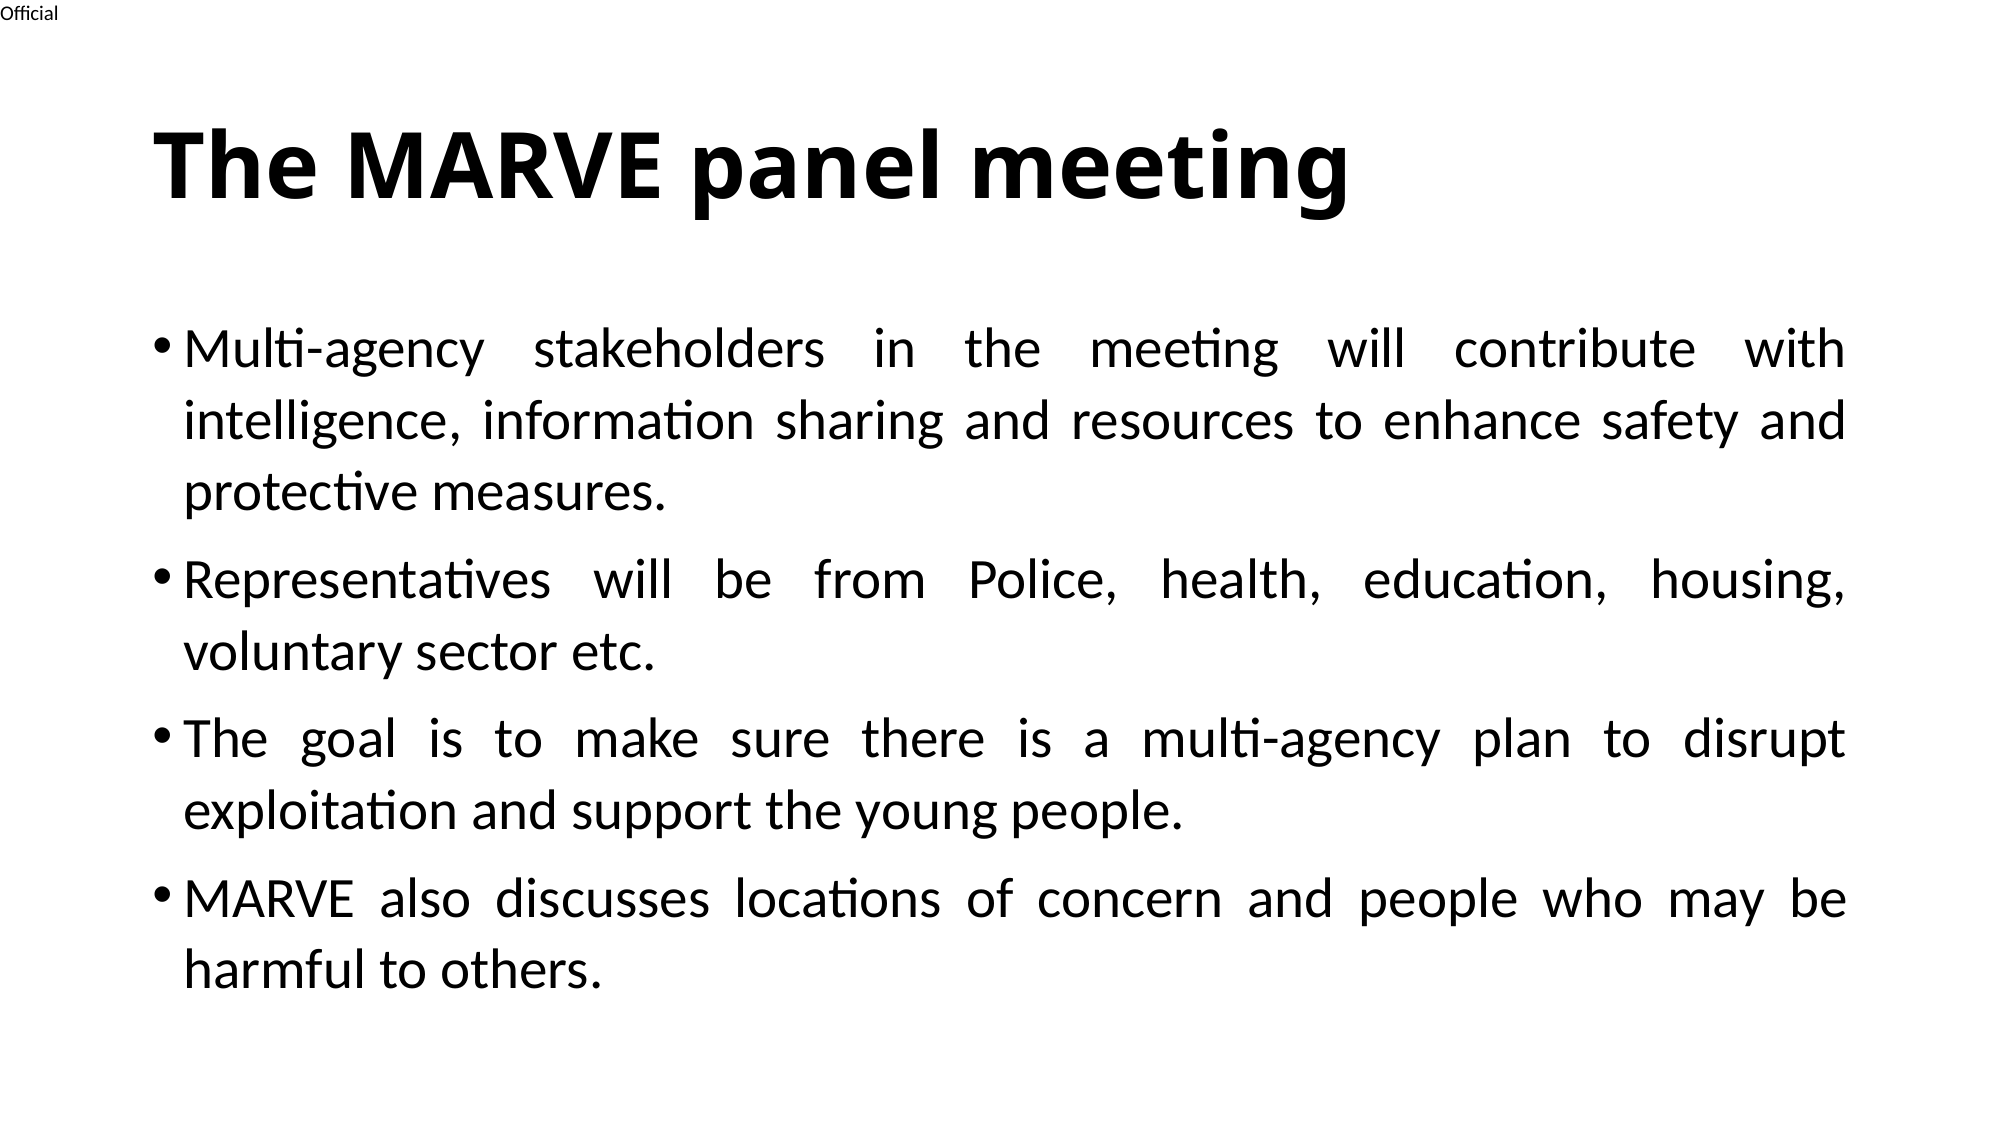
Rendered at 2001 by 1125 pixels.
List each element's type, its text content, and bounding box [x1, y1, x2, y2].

list Multi-agency stakeholders in the meeting will contribute with intelligence, information sharing and resources to enhance safety and protective measures. Representatives will be from Police, health, education, housing, voluntary sector etc. The goal is to make sure there is a multi-agency plan to disrupt exploitation and support the young people. MARVE also discusses locations of concern and people who may be harmful to others. [137, 299, 1863, 1014]
title The MARVE panel meeting [137, 59, 1863, 278]
